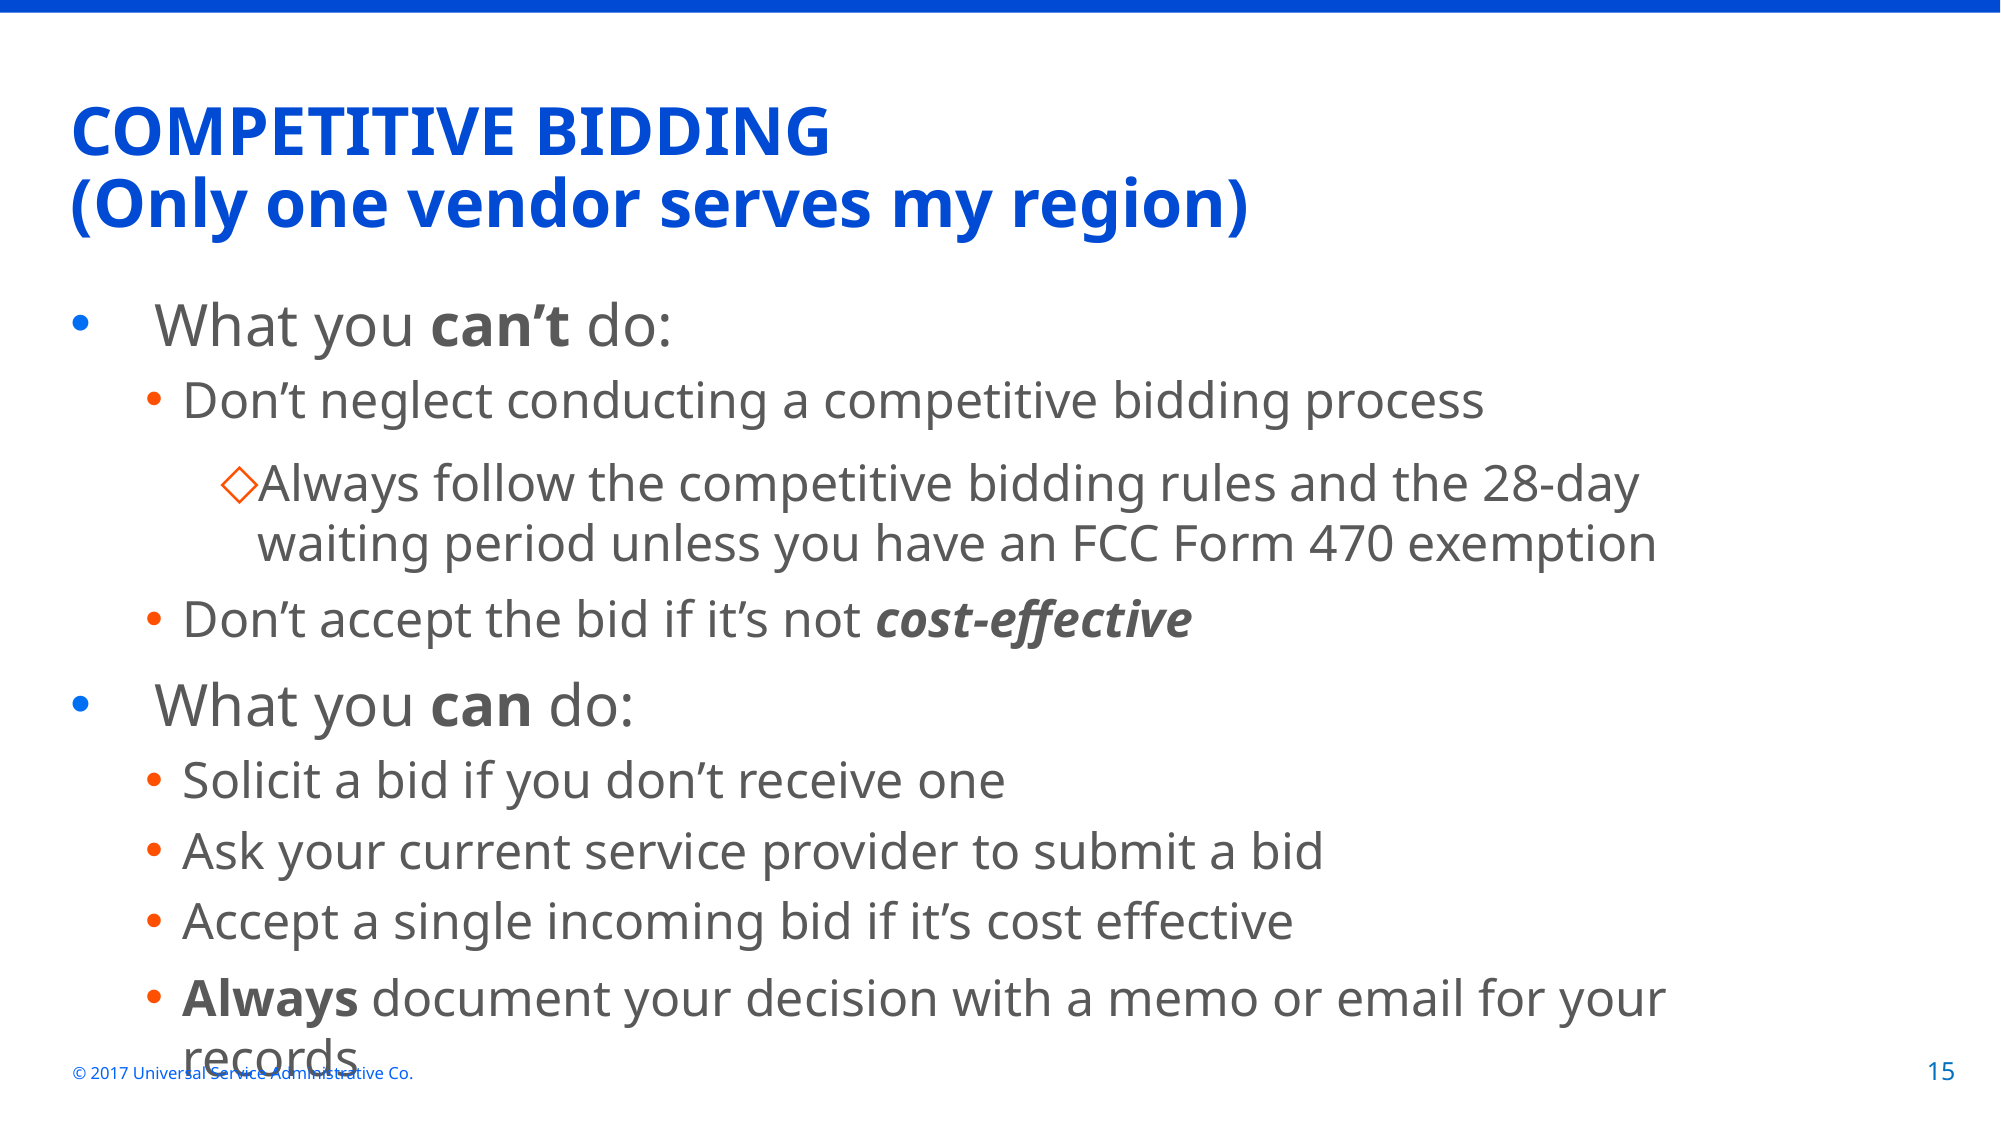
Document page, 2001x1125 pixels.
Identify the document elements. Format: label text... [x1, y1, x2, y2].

footer © 2017 Universal Service Administrative Co. [55, 1042, 1338, 1103]
list What you can’t do: Don’t neglect conducting a competitive bidding process Always follow the competitive bidding rules and the 28-day waiting period unless you have an FCC Form 470 exemption Don’t accept the bid if it’s not cost-effective What you can do: Solicit a bid if you don’t receive one Ask your current service provider to submit a bid Accept a single incoming bid if it’s cost effective Always document your decision with a memo or email for your records [55, 280, 1763, 1043]
slide_number 15 [1520, 1042, 1971, 1103]
title COMPETITIVE BIDDING (Only one vendor serves my region) [55, 113, 1863, 226]
